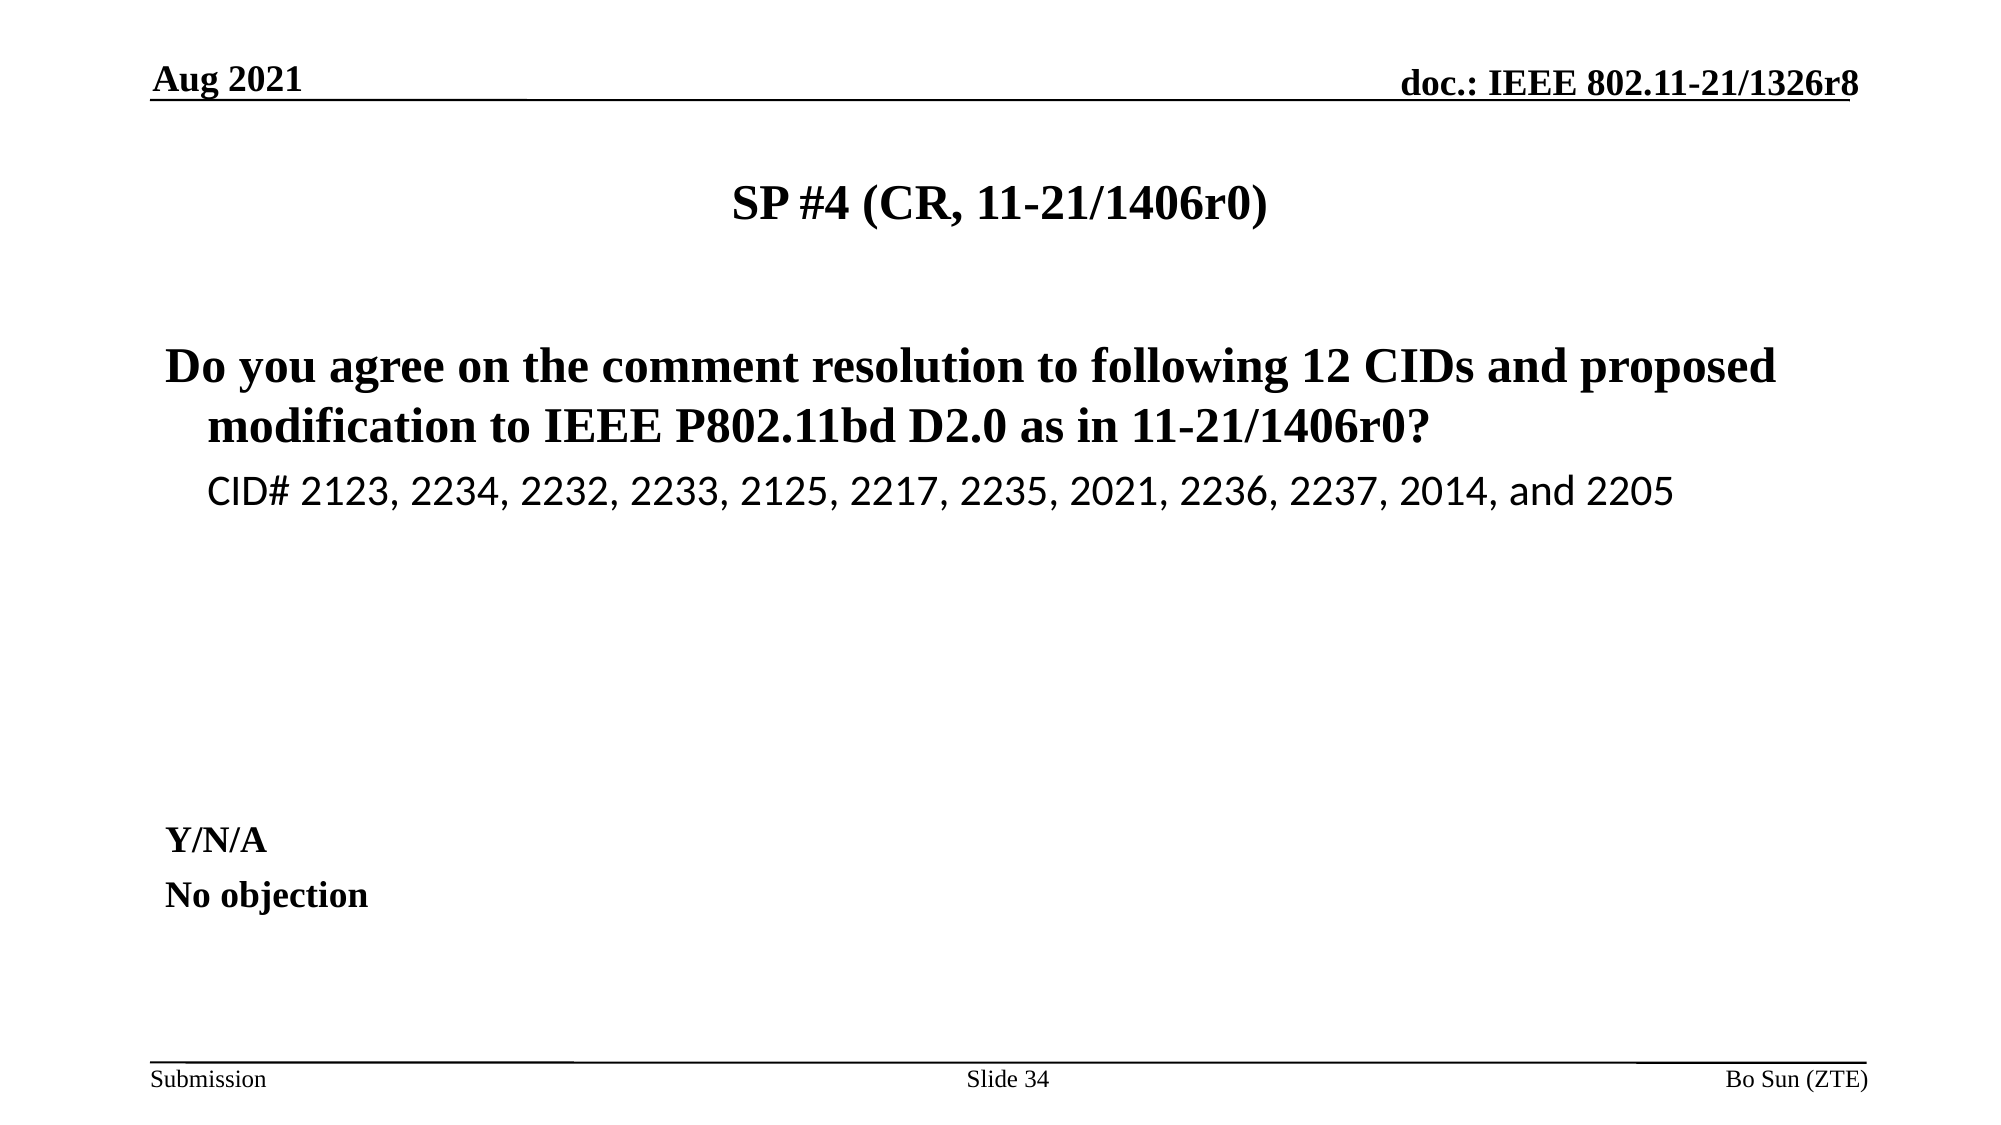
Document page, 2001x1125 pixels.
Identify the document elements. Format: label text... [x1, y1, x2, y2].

footer Bo Sun (ZTE) [1171, 1061, 1869, 1093]
title SP #4 (CR, 11-21/1406r0) [149, 112, 1850, 288]
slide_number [152, 54, 563, 100]
slide_number Slide 34 [949, 1061, 1067, 1123]
list Do you agree on the comment resolution to following 12 CIDs and proposed modification to IEEE P802.11bd D2.0 as in 11-21/1406r0? CID# 2123, 2234, 2232, 2233, 2125, 2217, 2235, 2021, 2236, 2237, 2014, and 2205 Y/N/A No objection [149, 324, 1850, 1000]
